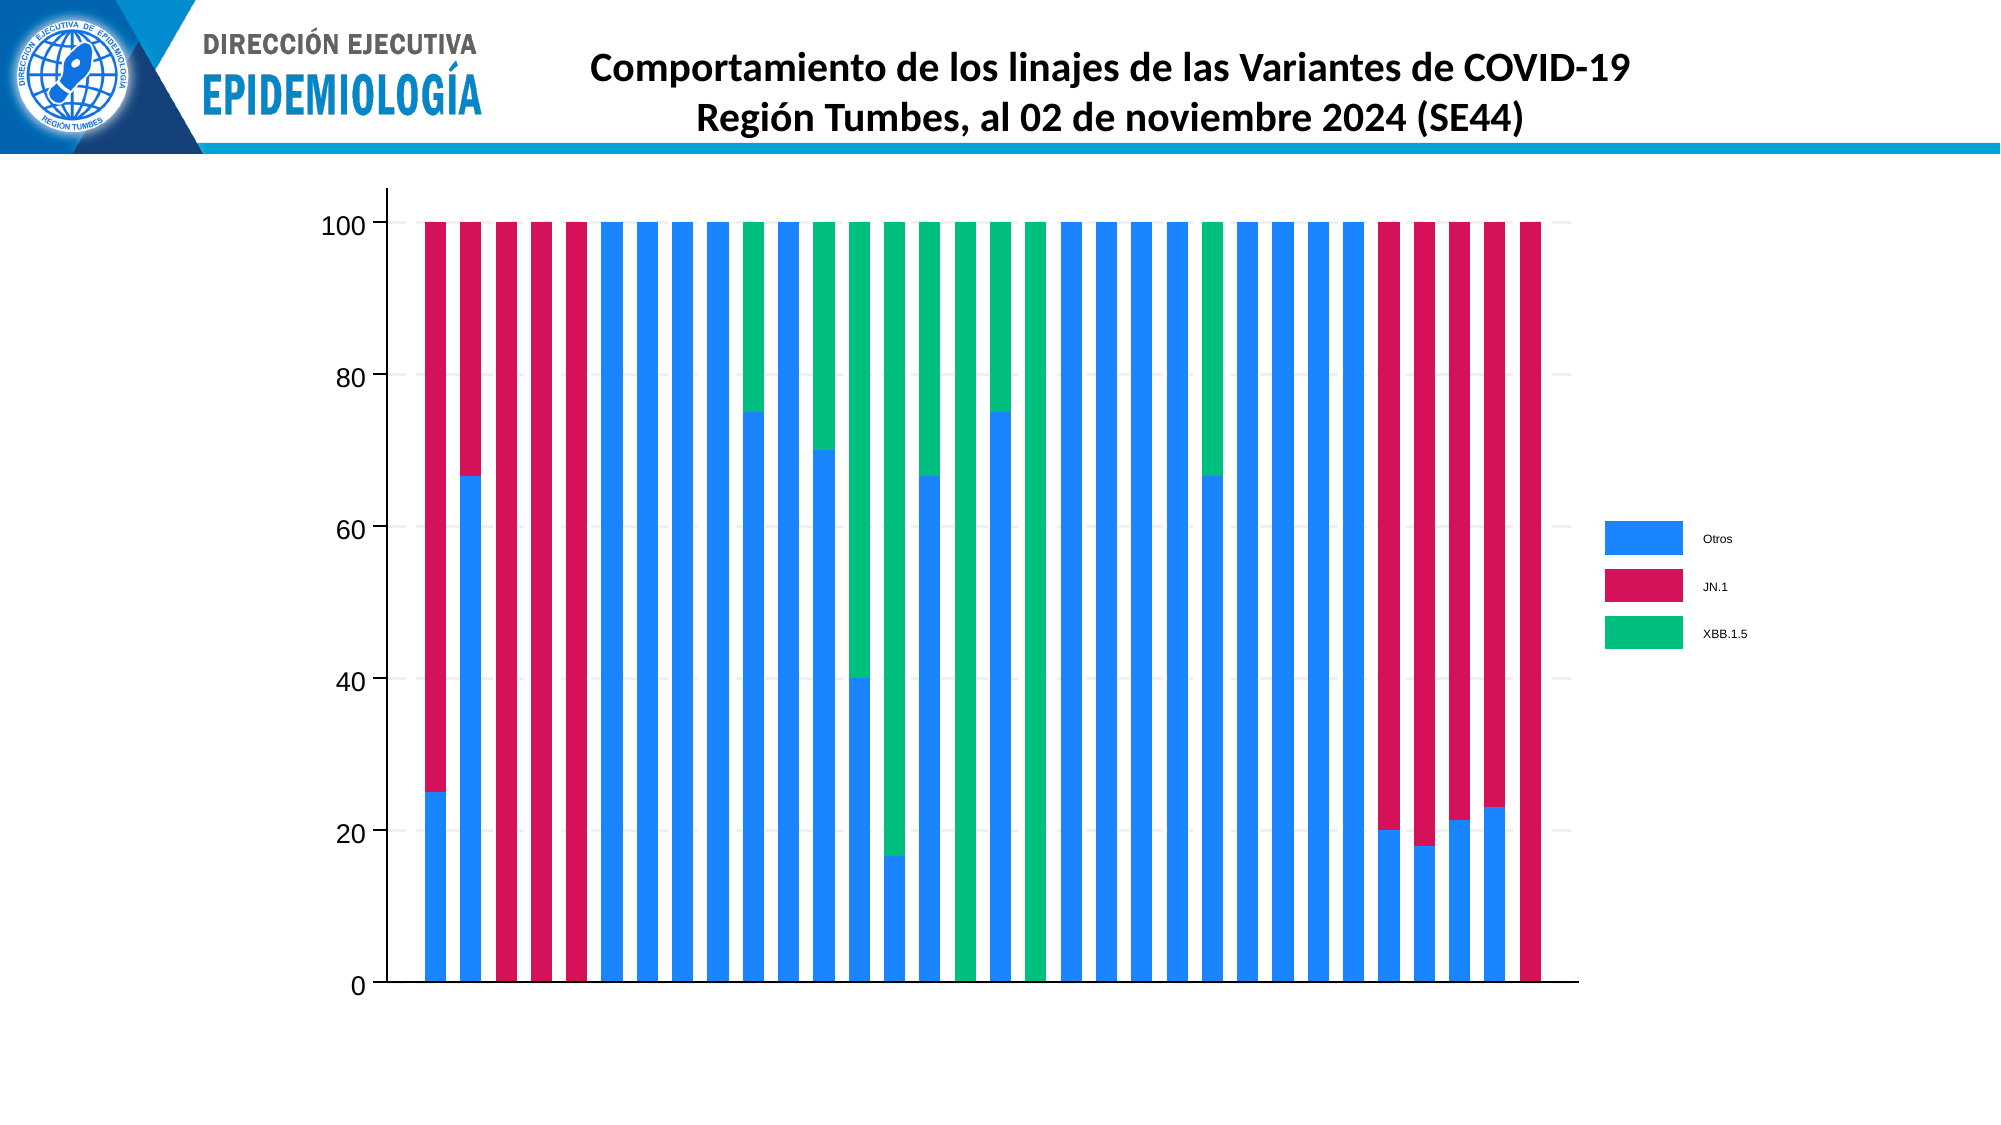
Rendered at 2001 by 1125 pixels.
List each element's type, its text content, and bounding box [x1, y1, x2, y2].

text_box Comportamiento de los linajes de las Variantes de COVID-19 Región Tumbes, al 02 de noviembre 2024 (SE44) [512, 32, 1710, 148]
text_box [512, 142, 2000, 155]
picture [0, 0, 1810, 1125]
